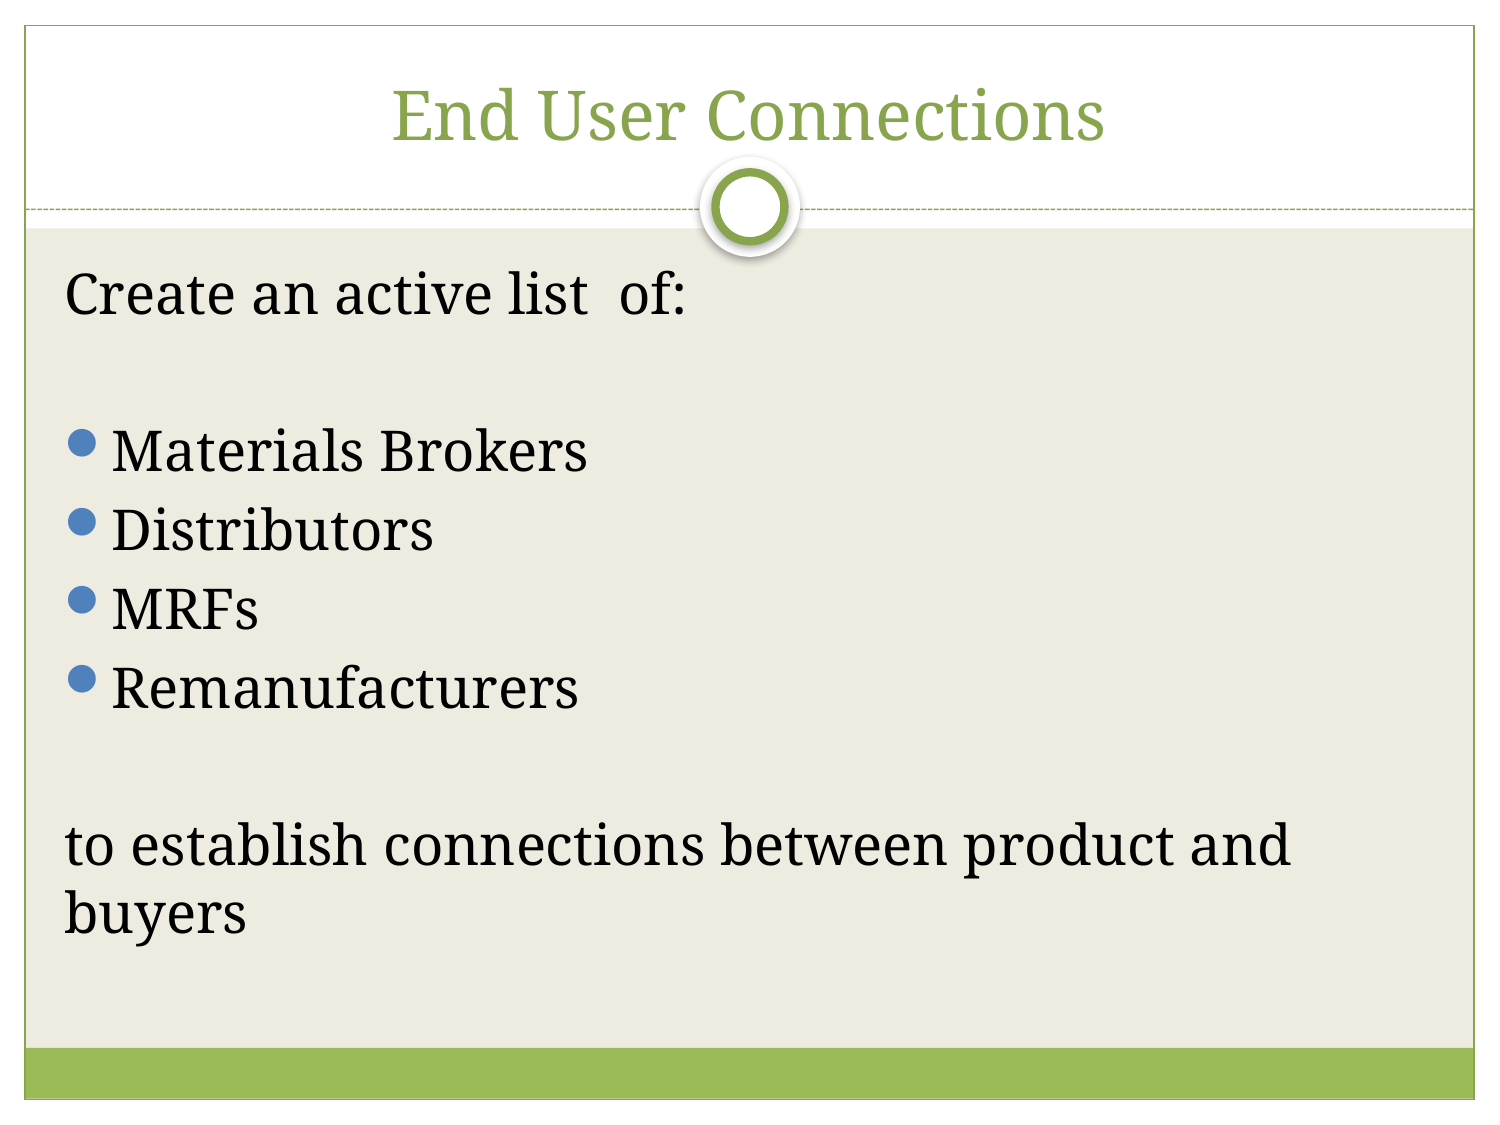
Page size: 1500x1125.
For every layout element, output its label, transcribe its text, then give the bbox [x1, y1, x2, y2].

list Create an active list of: Materials Brokers Distributors MRFs Remanufacturers to establish connections between product and buyers [49, 250, 1445, 1001]
title End User Connections [49, 37, 1450, 162]
